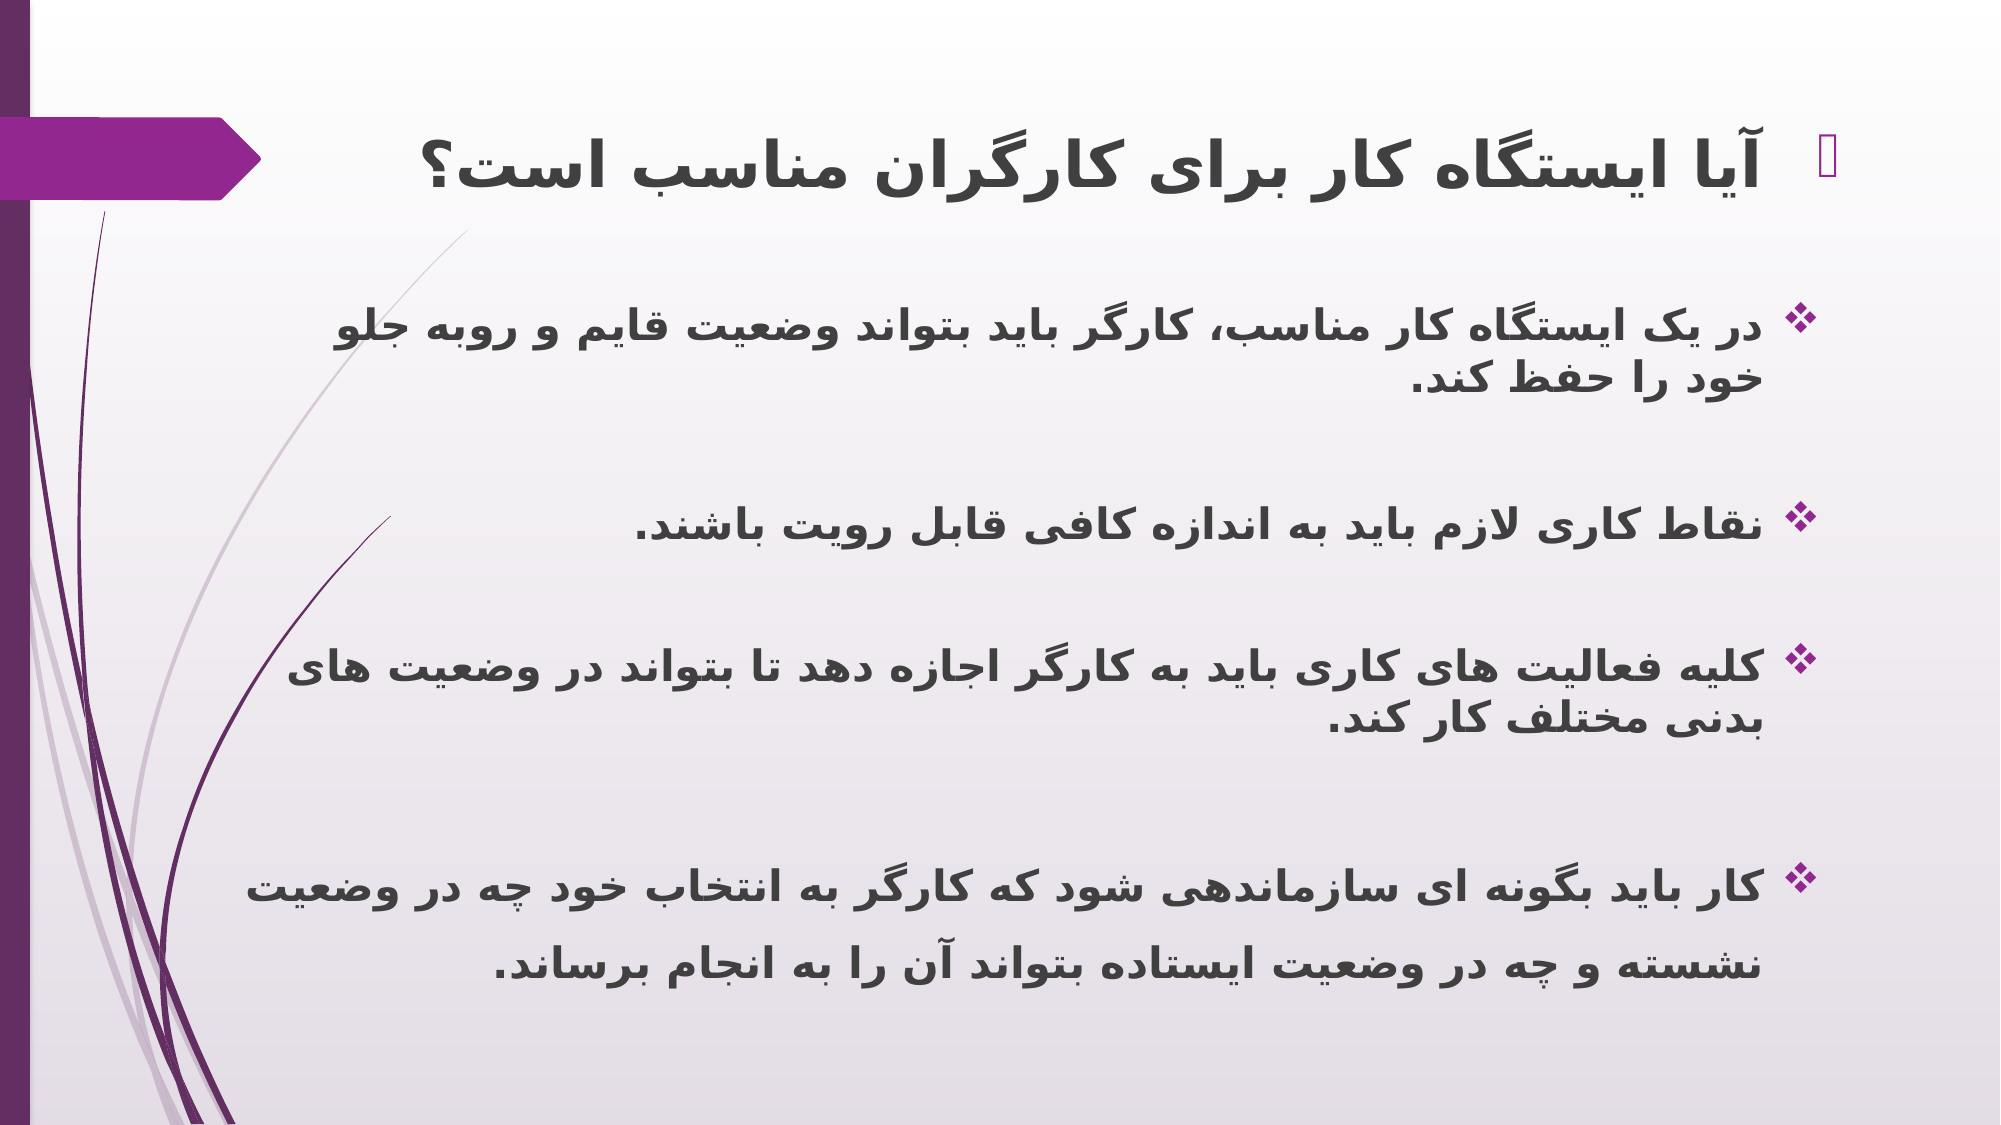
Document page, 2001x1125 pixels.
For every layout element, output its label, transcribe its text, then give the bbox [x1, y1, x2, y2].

text_box در یک ایستگاه کار مناسب، کارگر باید بتواند وضعیت قایم و روبه جلو خود را حفظ کند. نقاط کاری لازم باید به اندازه کافی قابل رویت باشند. کلیه فعالیت های کاری باید به کارگر اجازه دهد تا بتواند در وضعیت های بدنی مختلف کار کند. کار باید بگونه ای سازماندهی شود که کارگر به انتخاب خود چه در وضعیت نشسته و چه در وضعیت ایستاده بتواند آن را به انجام برساند. [230, 290, 1834, 1010]
text_box آیا ایستگاه کار برای کارگران مناسب است؟ [392, 116, 1855, 213]
